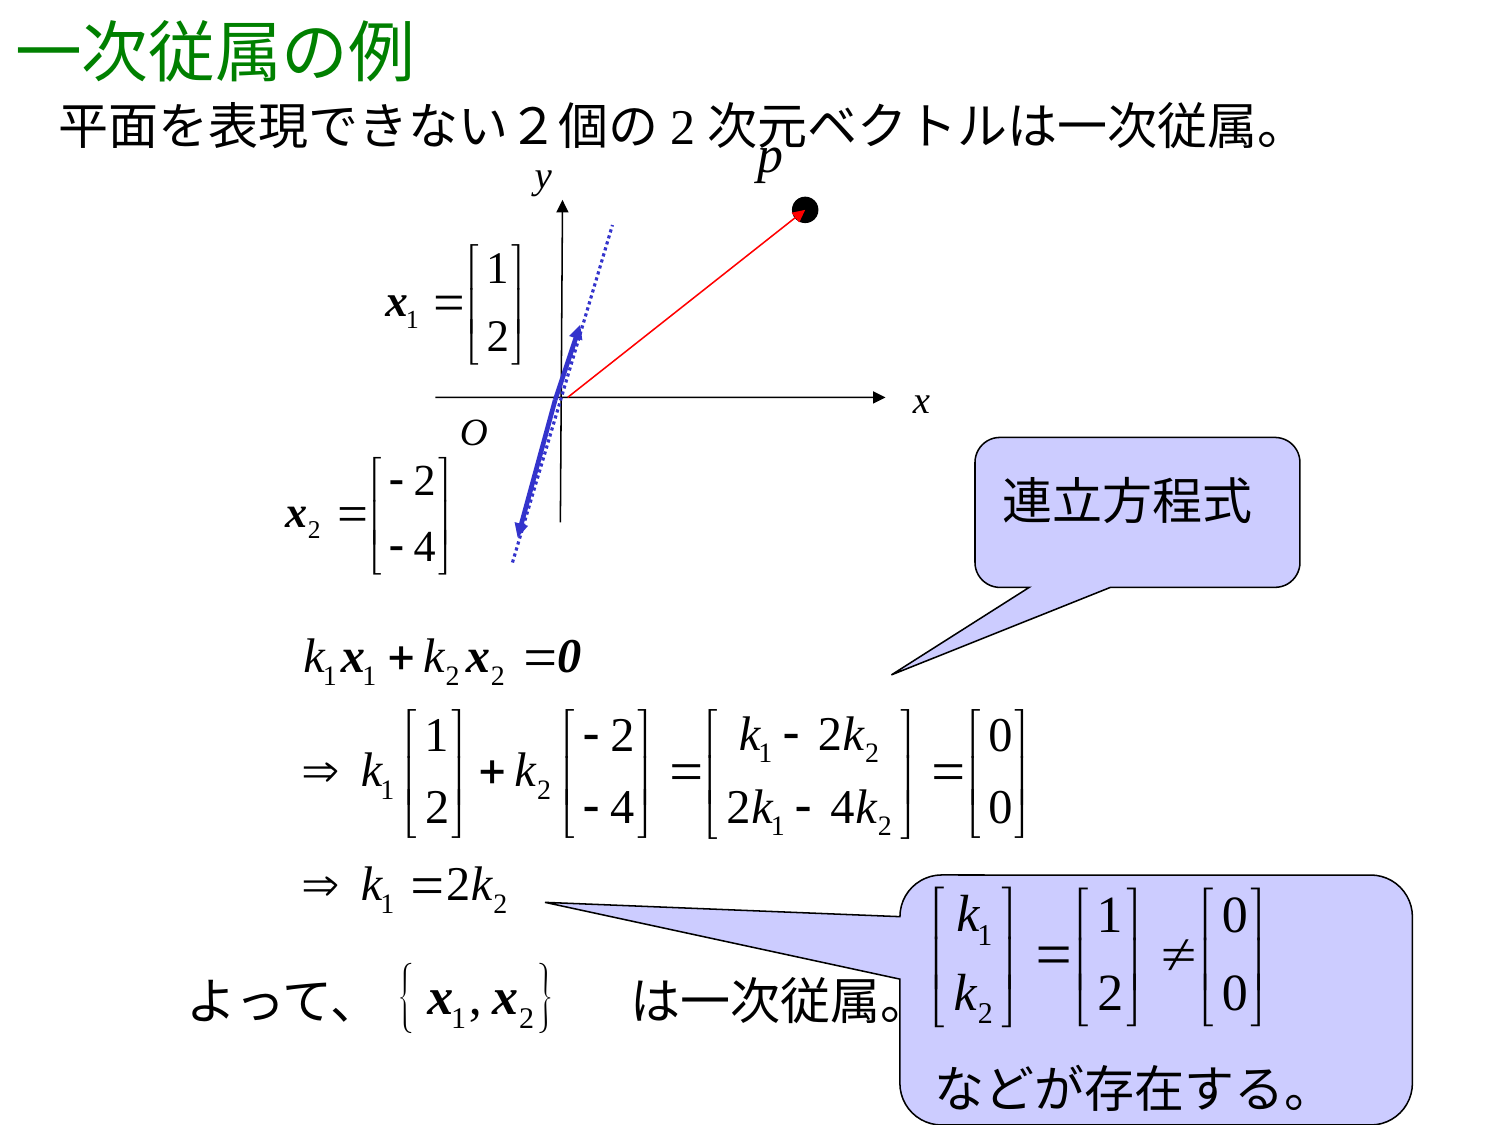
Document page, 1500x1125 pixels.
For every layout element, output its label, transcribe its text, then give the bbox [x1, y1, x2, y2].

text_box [394, 958, 569, 1046]
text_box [922, 874, 1283, 1041]
text_box [567, 209, 806, 398]
text_box [555, 324, 583, 399]
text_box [374, 237, 537, 374]
text_box [569, 391, 886, 404]
text_box 平面を表現できない２個の2次元ベクトルは一次従属。 [43, 87, 1322, 163]
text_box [904, 387, 938, 424]
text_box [742, 137, 795, 195]
text_box [792, 197, 818, 223]
text_box などが存在する。 [919, 1049, 1350, 1125]
title 一次従属の例 [0, 0, 1126, 101]
text_box [559, 205, 569, 379]
text_box よって、 は一次従属。 [172, 962, 389, 1038]
text_box よって、 は一次従属。 [573, 962, 899, 1038]
text_box [973, 437, 1300, 623]
text_box [686, 933, 923, 1119]
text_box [524, 162, 561, 205]
text_box [514, 399, 556, 538]
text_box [295, 624, 1042, 925]
text_box [1281, 875, 1413, 1125]
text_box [454, 409, 495, 456]
text_box 連立方程式 [987, 462, 1268, 538]
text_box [274, 449, 463, 584]
